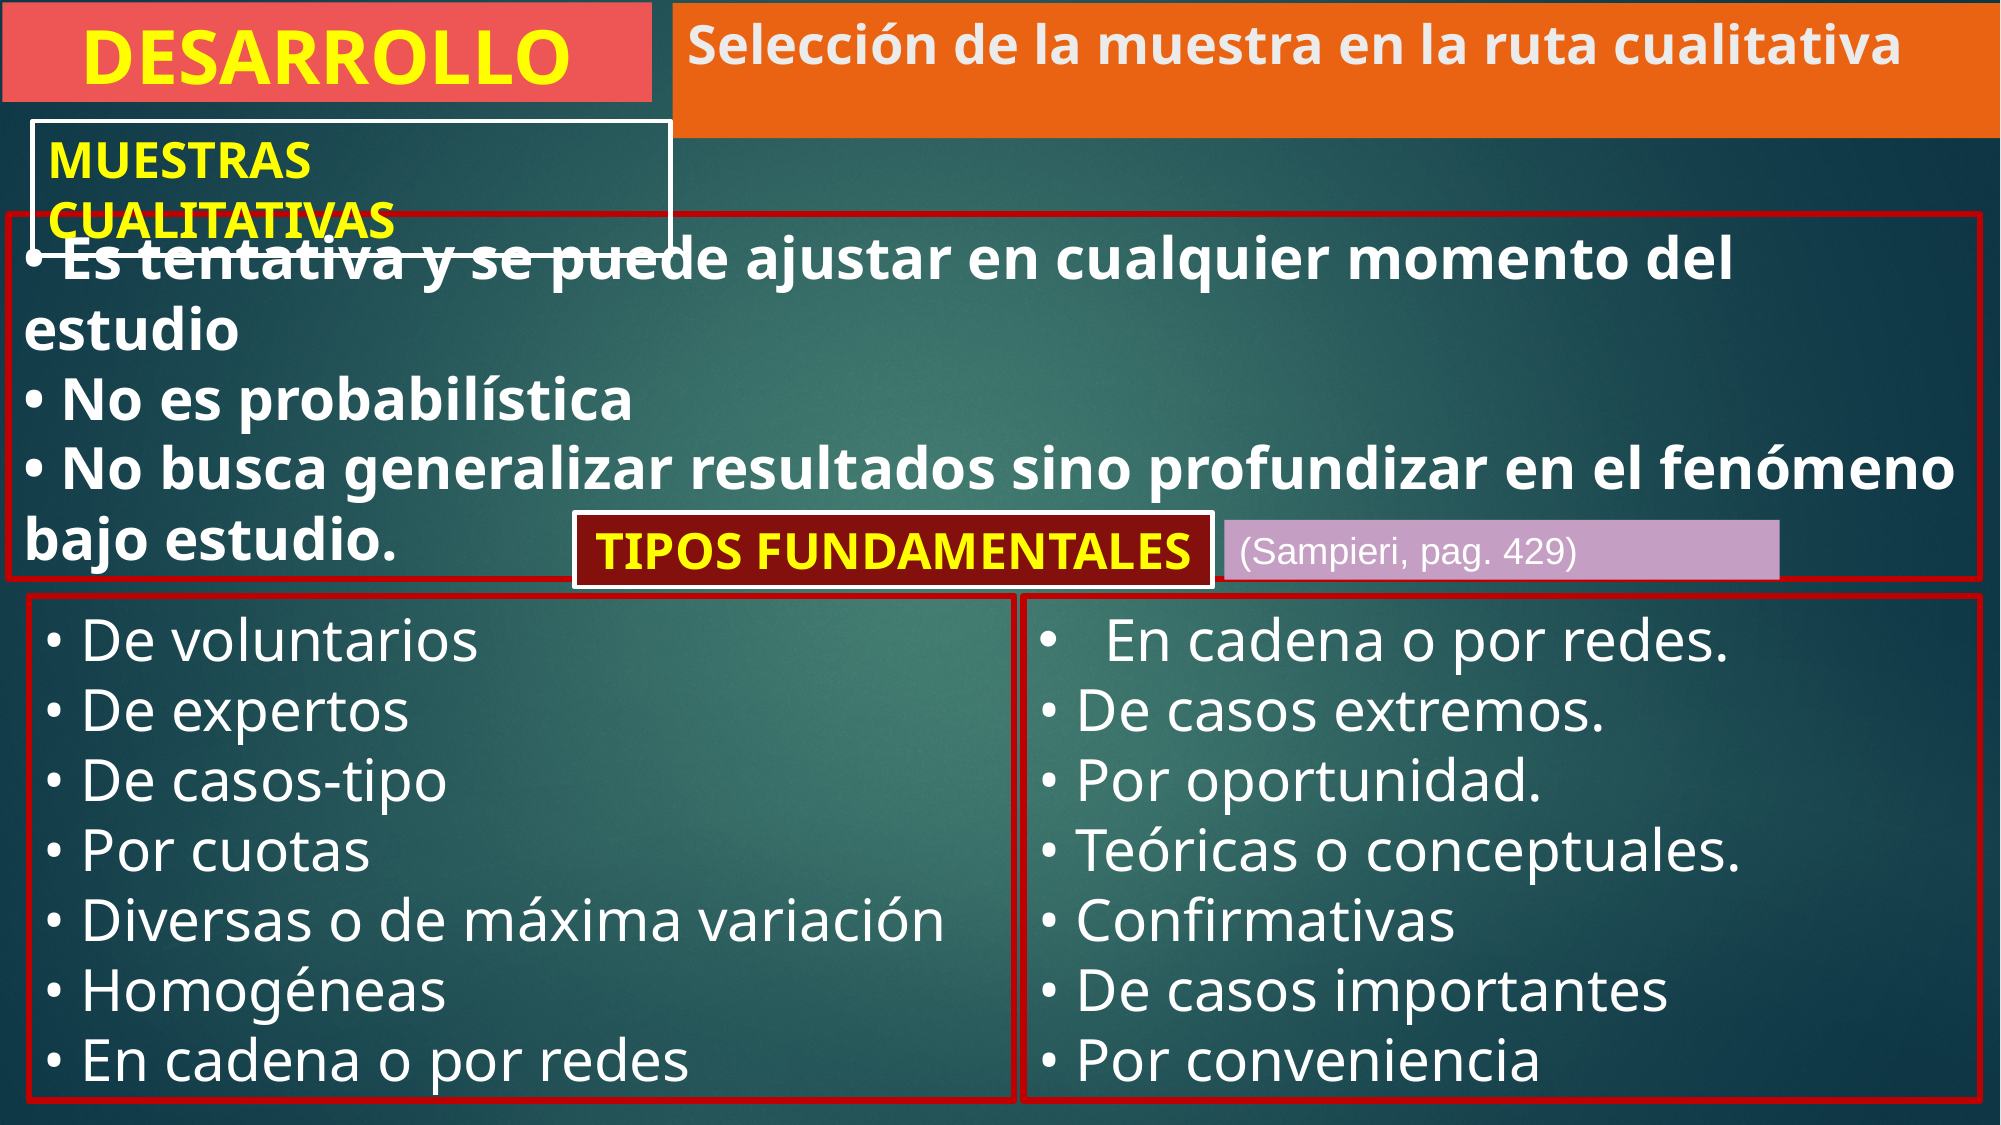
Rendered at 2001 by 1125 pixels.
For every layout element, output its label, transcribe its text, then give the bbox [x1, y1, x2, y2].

text_box DESARROLLO [2, 2, 652, 102]
text_box En cadena o por redes. • De casos extremos. • Por oportunidad. • Teóricas o conceptuales. • Confirmativas • De casos importantes • Por conveniencia [1023, 595, 1981, 1101]
text_box (Sampieri, pag. 429) [1224, 519, 1780, 580]
text_box Selección de la muestra en la ruta cualitativa [672, 3, 2000, 139]
text_box TIPOS FUNDAMENTALES [574, 512, 1213, 588]
text_box • De voluntarios • De expertos • De casos-tipo • Por cuotas • Diversas o de máxima variación • Homogéneas • En cadena o por redes [28, 595, 1015, 1101]
text_box MUESTRAS CUALITATIVAS [32, 120, 671, 256]
text_box • Es tentativa y se puede ajustar en cualquier momento del estudio • No es probabilística • No busca generalizar resultados sino profundizar en el fenómeno bajo estudio. [8, 214, 1981, 579]
